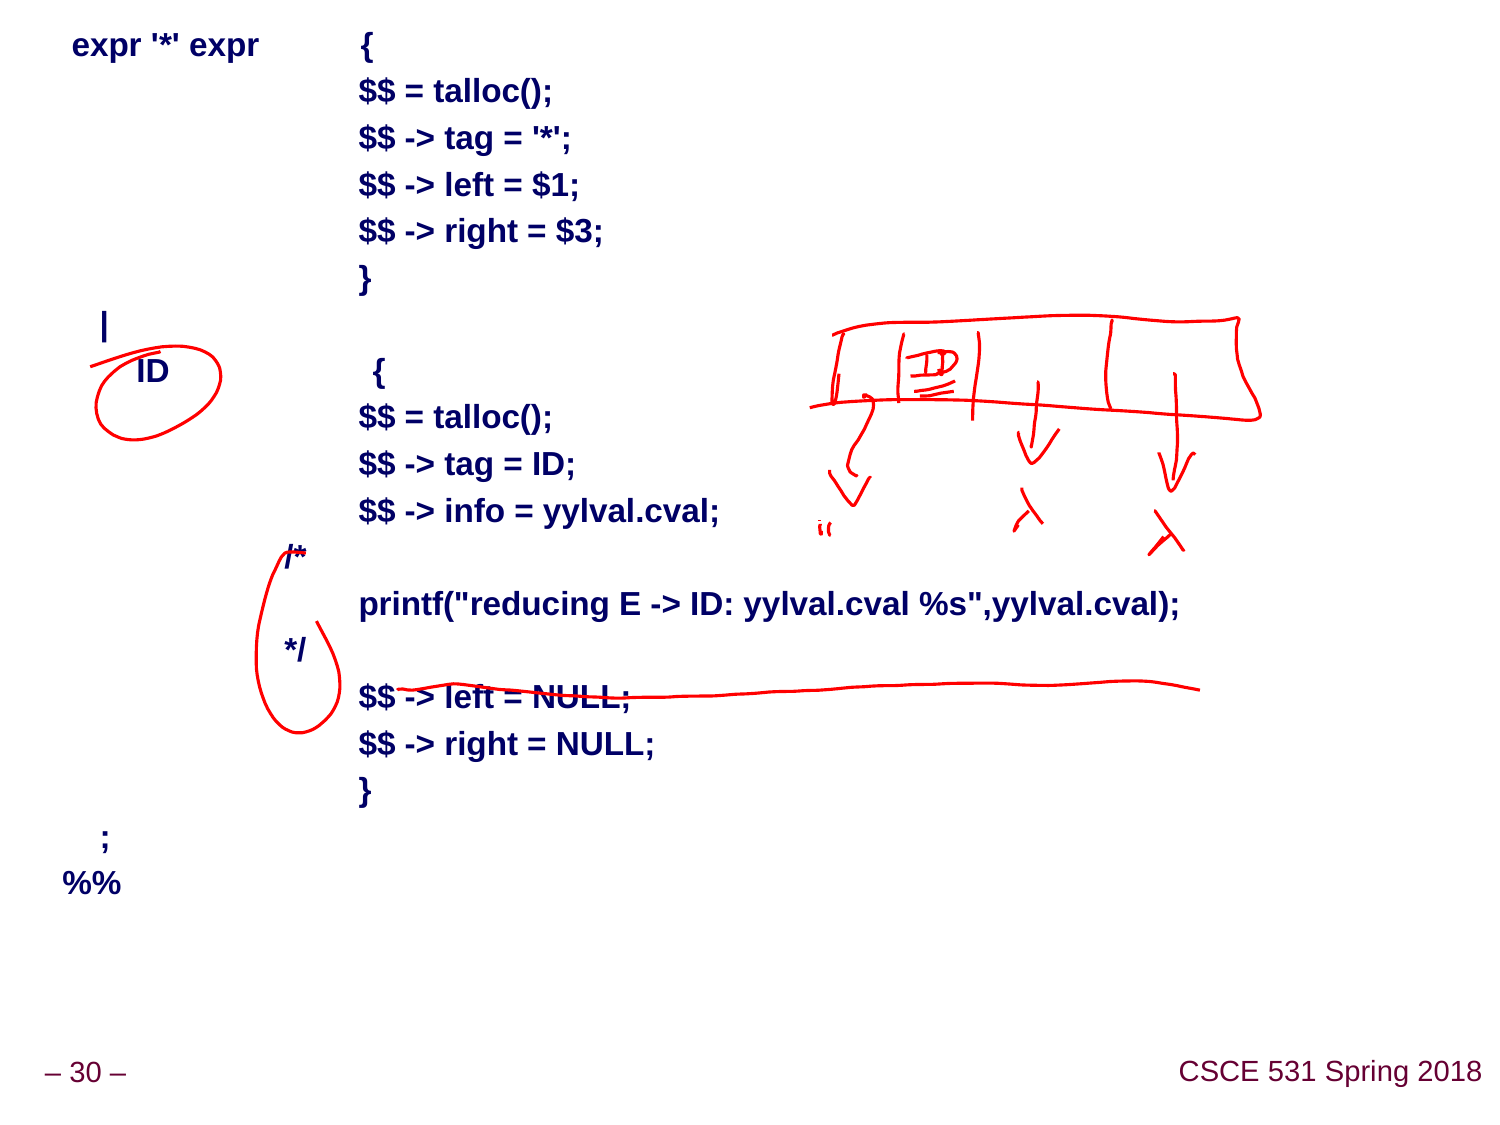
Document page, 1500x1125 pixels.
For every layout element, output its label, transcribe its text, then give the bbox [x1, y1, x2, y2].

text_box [1149, 373, 1196, 555]
text_box [90, 346, 221, 440]
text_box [819, 520, 831, 536]
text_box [829, 394, 874, 506]
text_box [809, 315, 1261, 421]
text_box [1013, 381, 1060, 532]
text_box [256, 551, 1200, 733]
list expr '*' expr { $$ = talloc(); $$ -> tag = '*'; $$ -> left = $1; $$ -> right = $3; } | ID { $$ = talloc(); $$ -> tag = ID; $$ -> info = yylval.cval; /* printf("reducing E -> ID: yylval.cval %s",yylval.cval); */ $$ -> left = NULL; $$ -> right = NULL; } ; %% [47, 24, 1411, 1058]
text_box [906, 350, 958, 396]
